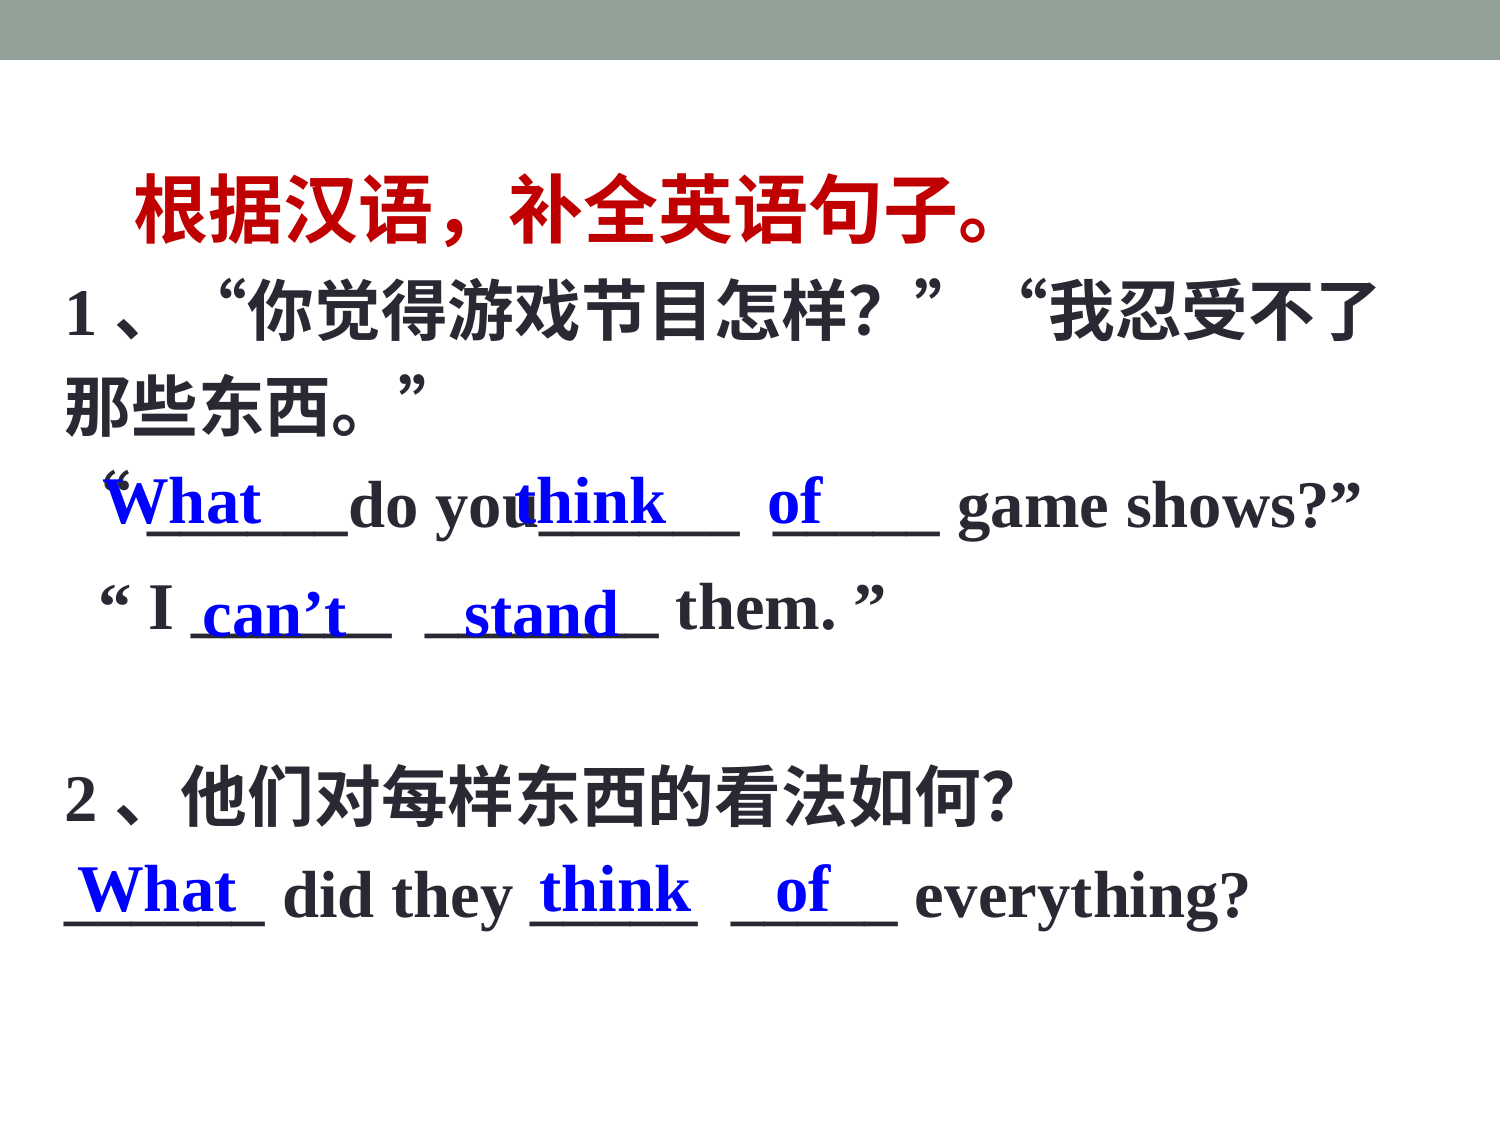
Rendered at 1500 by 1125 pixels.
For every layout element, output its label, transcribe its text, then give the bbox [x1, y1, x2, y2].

text_box think of [524, 837, 913, 933]
text_box What [87, 449, 360, 545]
text_box What [62, 837, 269, 933]
text_box can’t stand [187, 562, 712, 658]
text_box think of [499, 449, 950, 545]
text_box 根据汉语，补全英语句子。 1、“你觉得游戏节目怎样？”“我忍受不了那些东西。” “______do you______ _____ game shows?” “ I ______ _______ them. ” 2、他们对每样东西的看法如何？ ______ did they _____ _____ everything? [50, 137, 1450, 939]
